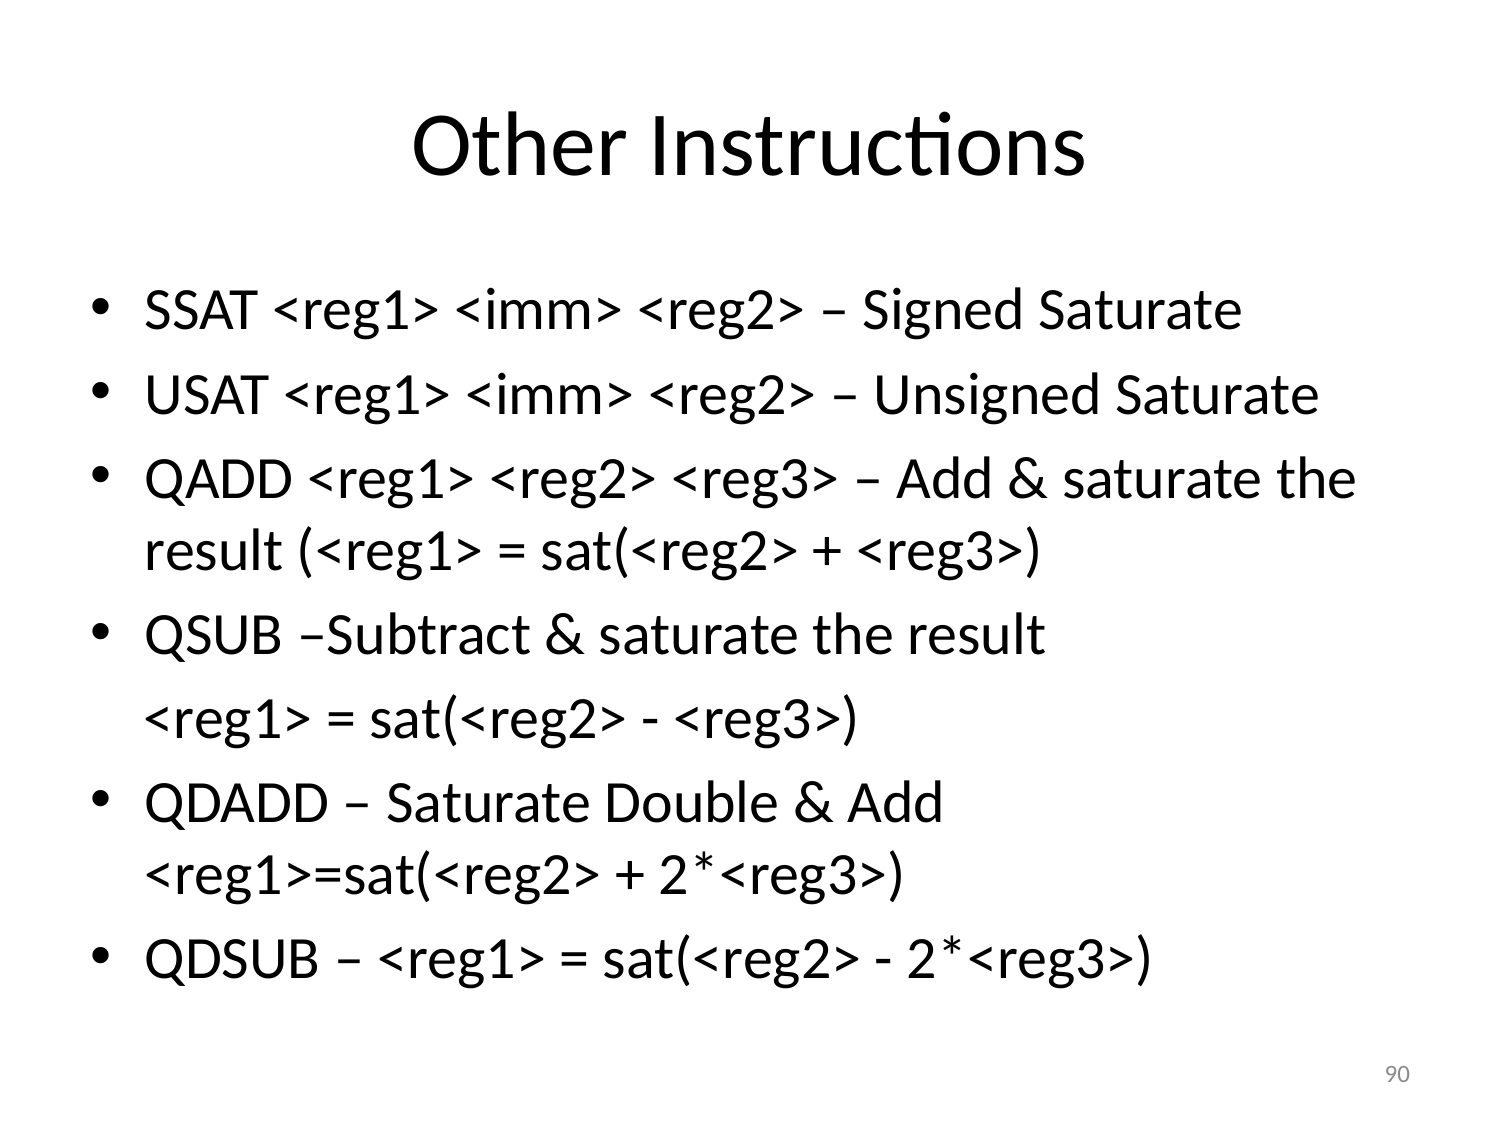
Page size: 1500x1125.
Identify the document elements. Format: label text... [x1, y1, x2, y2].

list SSAT <reg1> <imm> <reg2> – Signed Saturate USAT <reg1> <imm> <reg2> – Unsigned Saturate QADD <reg1> <reg2> <reg3> – Add & saturate the result (<reg1> = sat(<reg2> + <reg3>) QSUB –Subtract & saturate the result <reg1> = sat(<reg2> - <reg3>) QDADD – Saturate Double & Add <reg1>=sat(<reg2> + 2*<reg3>) QDSUB – <reg1> = sat(<reg2> - 2*<reg3>) [75, 262, 1425, 1005]
slide_number 90 [1074, 1042, 1425, 1103]
title Other Instructions [75, 45, 1425, 233]
